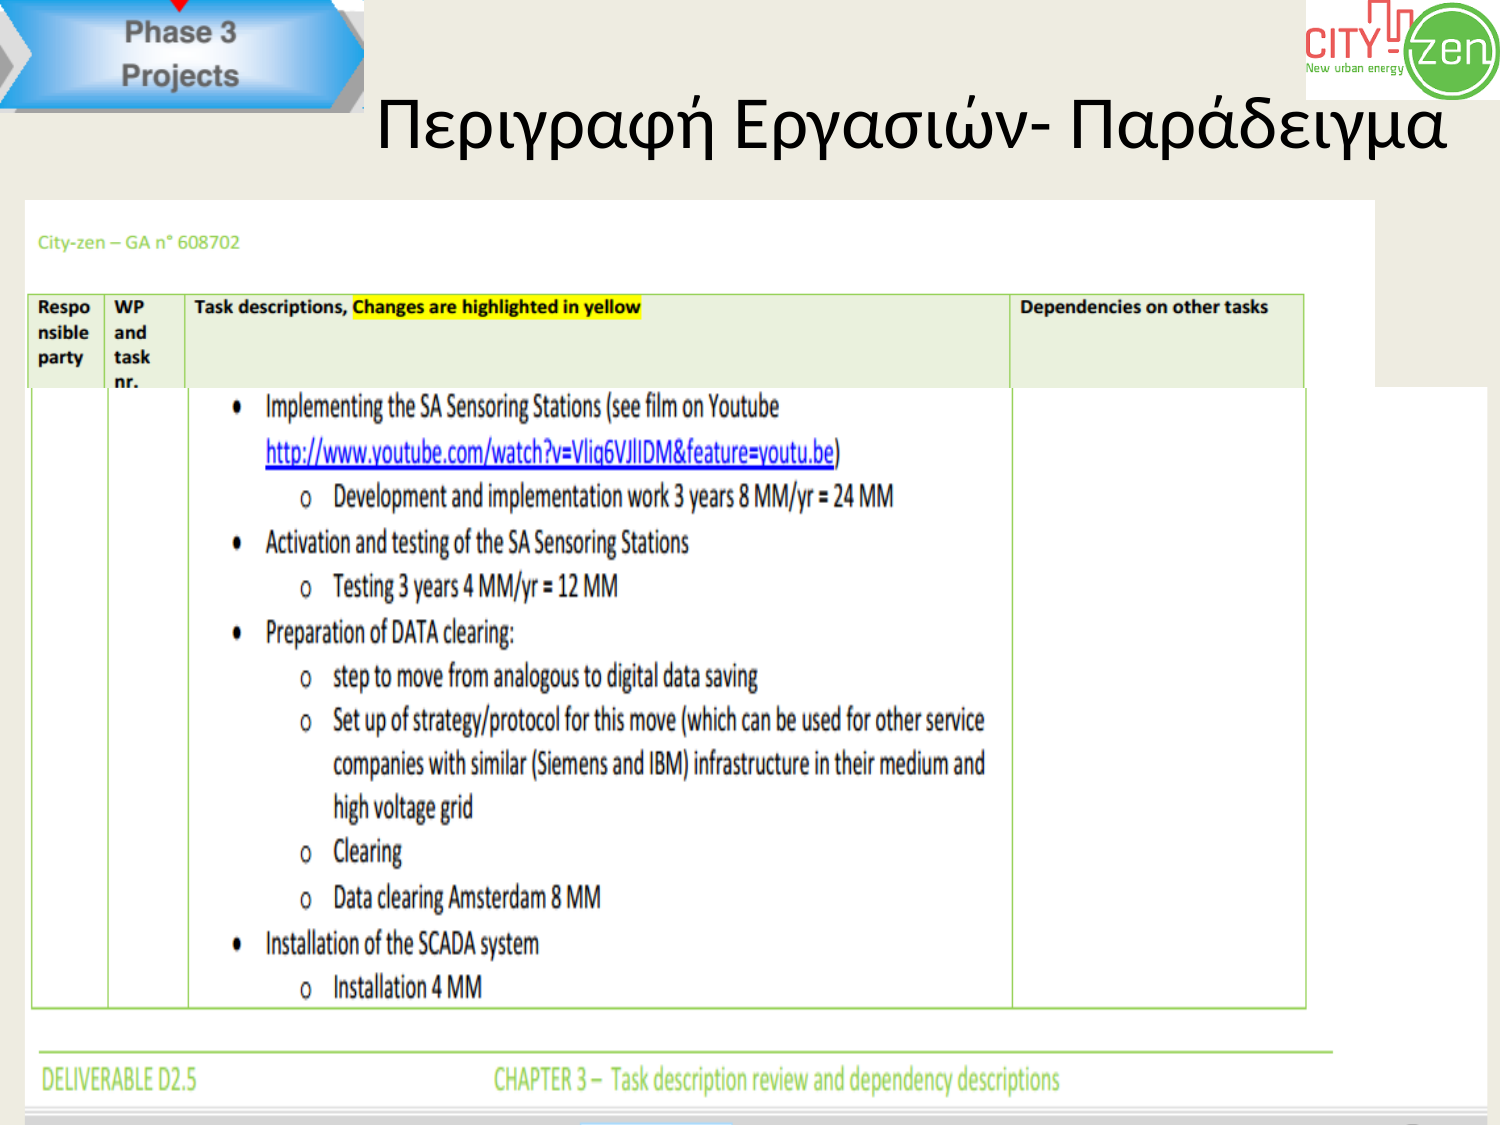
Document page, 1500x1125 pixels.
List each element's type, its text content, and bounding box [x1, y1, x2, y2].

picture [24, 199, 1376, 388]
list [24, 387, 1488, 1125]
picture [1306, 0, 1500, 101]
picture [0, 0, 365, 113]
title Περιγραφή Εργασιών- Παράδειγμα [237, 24, 1500, 213]
